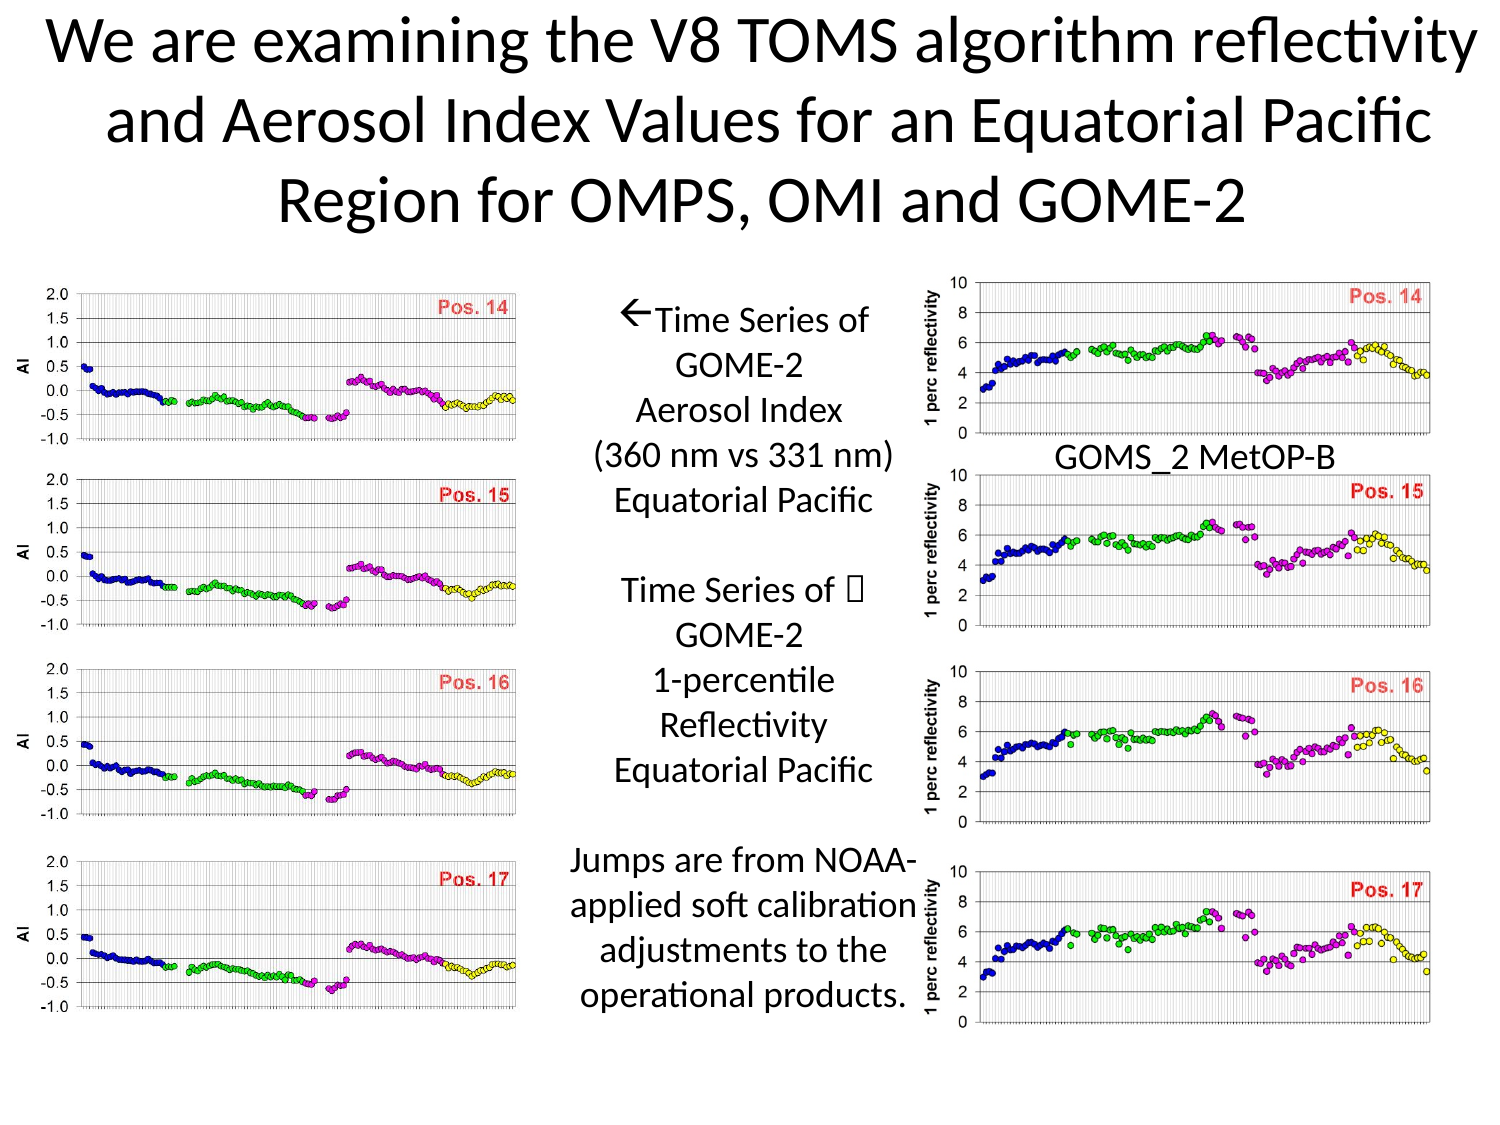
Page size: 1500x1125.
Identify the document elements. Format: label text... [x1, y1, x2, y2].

picture [12, 274, 535, 1027]
picture [918, 262, 1451, 1042]
title We are examining the V8 TOMS algorithm reflectivity and Aerosol Index Values for an Equatorial Pacific Region for OMPS, OMI and GOME-2 [24, 45, 1500, 188]
text_box Time Series of GOME-2 Aerosol Index (360 nm vs 331 nm) Equatorial Pacific Time Series of  GOME-2 1-percentile Reflectivity Equatorial Pacific Jumps are from NOAA-applied soft calibration adjustments to the operational products. [549, 287, 913, 1023]
